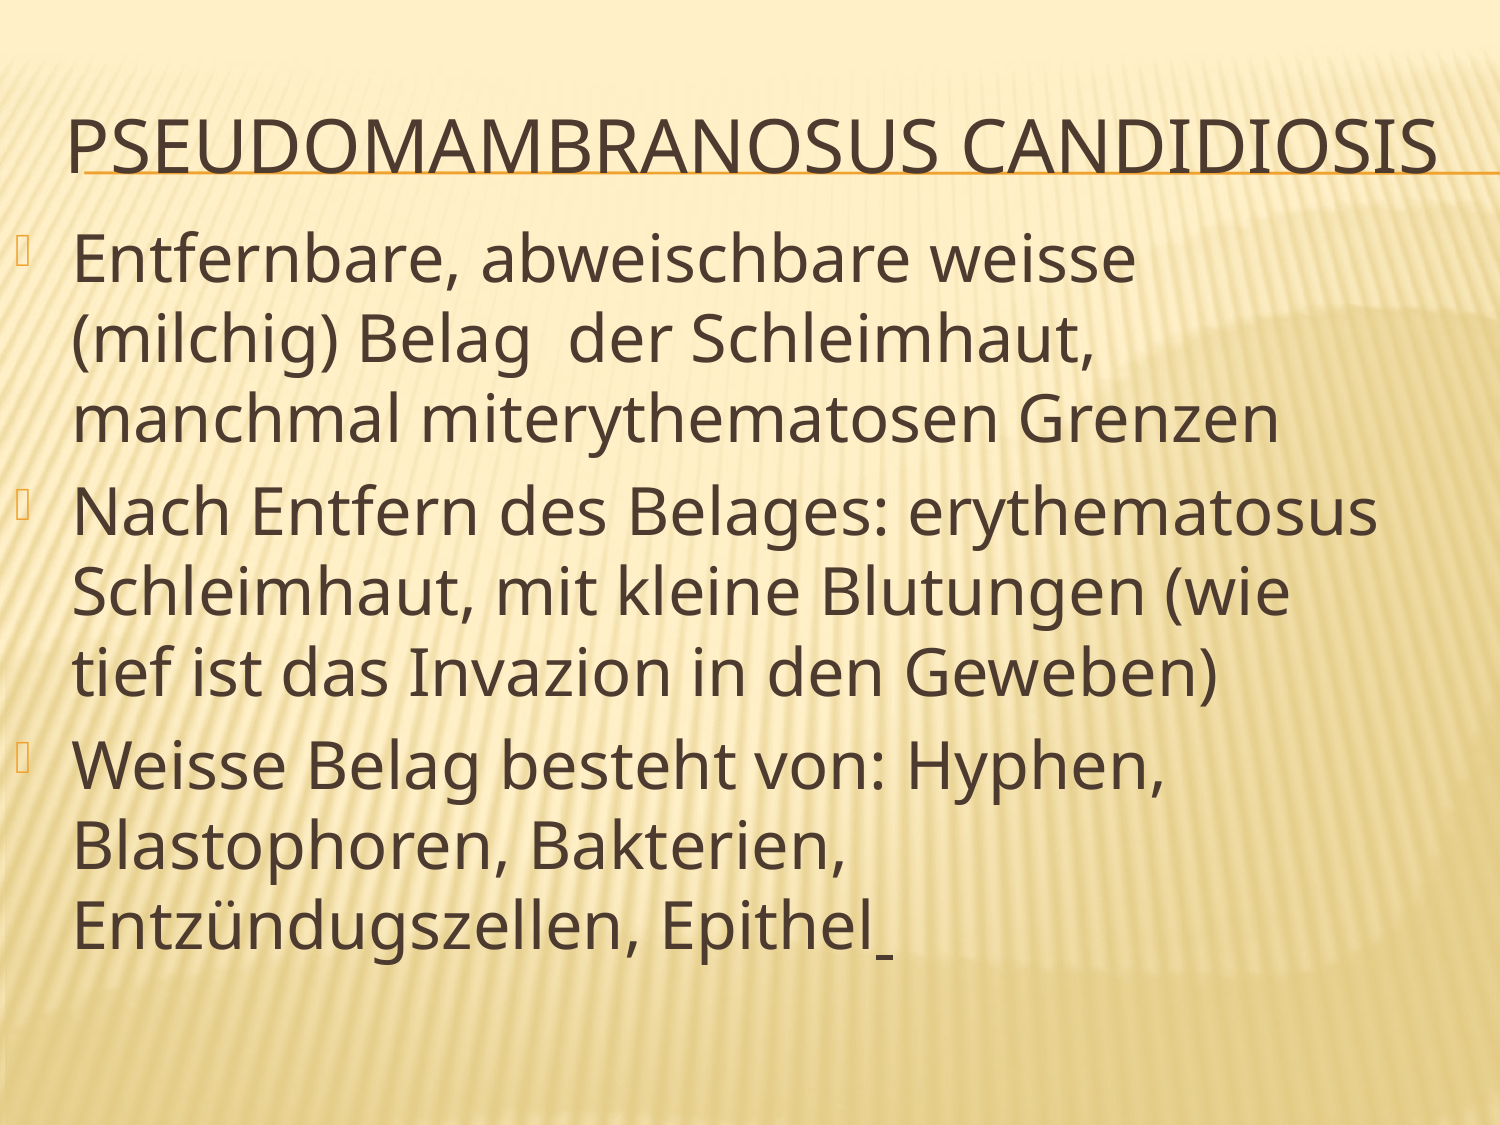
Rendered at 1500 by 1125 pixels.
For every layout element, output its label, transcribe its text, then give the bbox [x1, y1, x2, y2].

title Pseudomambranosus Candidiosis [50, 75, 1475, 213]
list Entfernbare, abweischbare weisse (milchig) Belag der Schleimhaut, manchmal miterythematosen Grenzen Nach Entfern des Belages: erythematosus Schleimhaut, mit kleine Blutungen (wie tief ist das Invazion in den Geweben) Weisse Belag besteht von: Hyphen, Blastophoren, Bakterien, Entzündugszellen, Epithel [0, 208, 1425, 1094]
